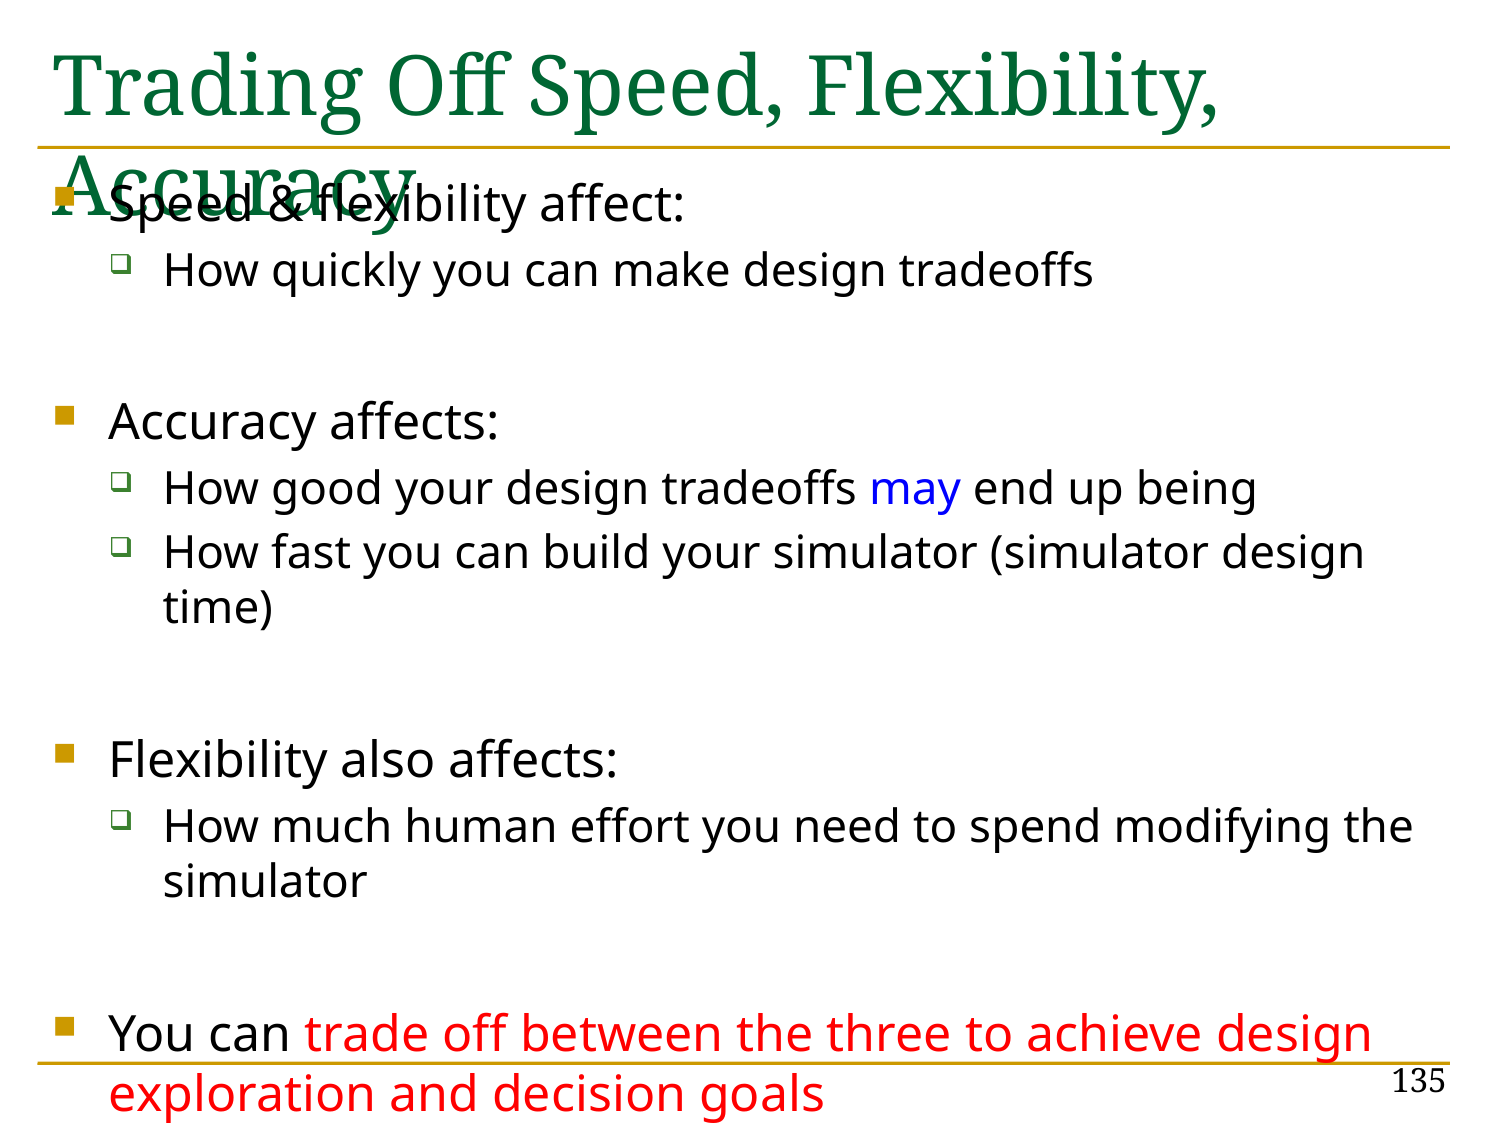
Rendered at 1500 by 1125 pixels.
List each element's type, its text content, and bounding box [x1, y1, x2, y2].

title Trading Off Speed, Flexibility, Accuracy [37, 24, 1450, 163]
list Speed & flexibility affect: How quickly you can make design tradeoffs Accuracy affects: How good your design tradeoffs may end up being How fast you can build your simulator (simulator design time) Flexibility also affects: How much human effort you need to spend modifying the simulator You can trade off between the three to achieve design exploration and decision goals [37, 163, 1475, 1016]
slide_number 135 [1111, 1036, 1462, 1112]
